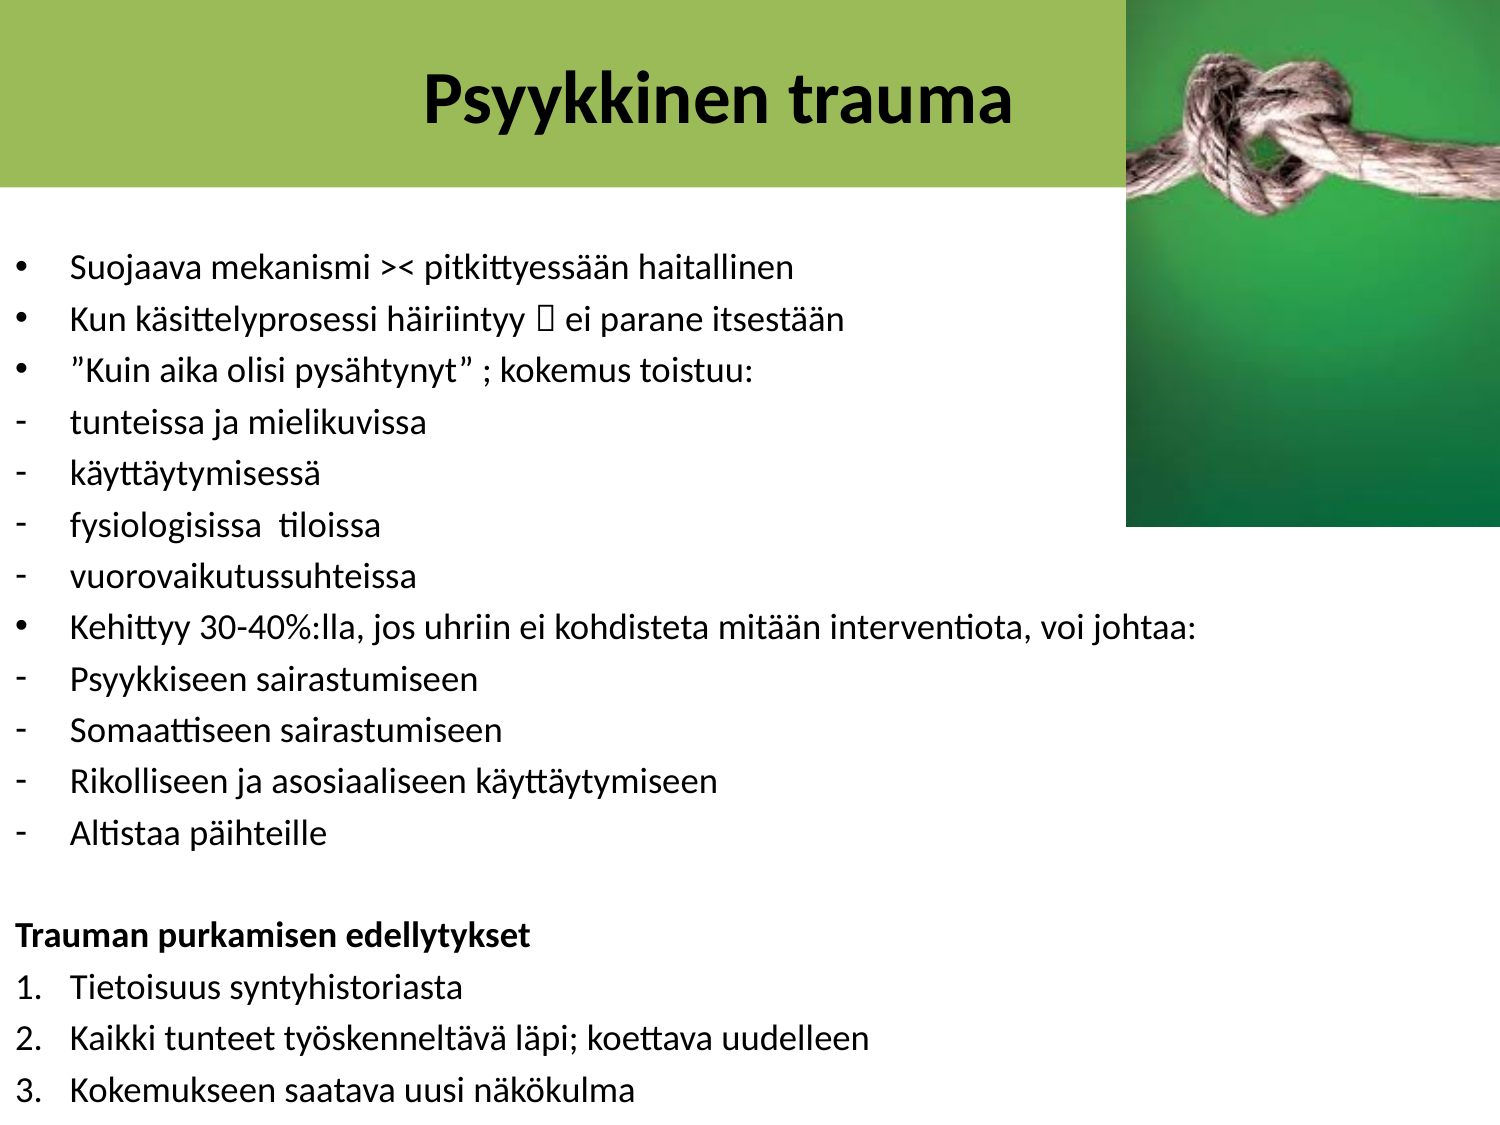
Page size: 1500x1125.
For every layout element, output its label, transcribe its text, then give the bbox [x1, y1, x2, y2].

title Psyykkinen trauma [0, 0, 1124, 184]
list Suojaava mekanismi >< pitkittyessään haitallinen Kun käsittelyprosessi häiriintyy  ei parane itsestään ”Kuin aika olisi pysähtynyt” ; kokemus toistuu: tunteissa ja mielikuvissa käyttäytymisessä fysiologisissa tiloissa vuorovaikutussuhteissa Kehittyy 30-40%:lla, jos uhriin ei kohdisteta mitään interventiota, voi johtaa: Psyykkiseen sairastumiseen Somaattiseen sairastumiseen Rikolliseen ja asosiaaliseen käyttäytymiseen Altistaa päihteille Trauman purkamisen edellytykset Tietoisuus syntyhistoriasta Kaikki tunteet työskenneltävä läpi; koettava uudelleen Kokemukseen saatava uusi näkökulma [0, 184, 1500, 1125]
picture [1126, 0, 1500, 528]
